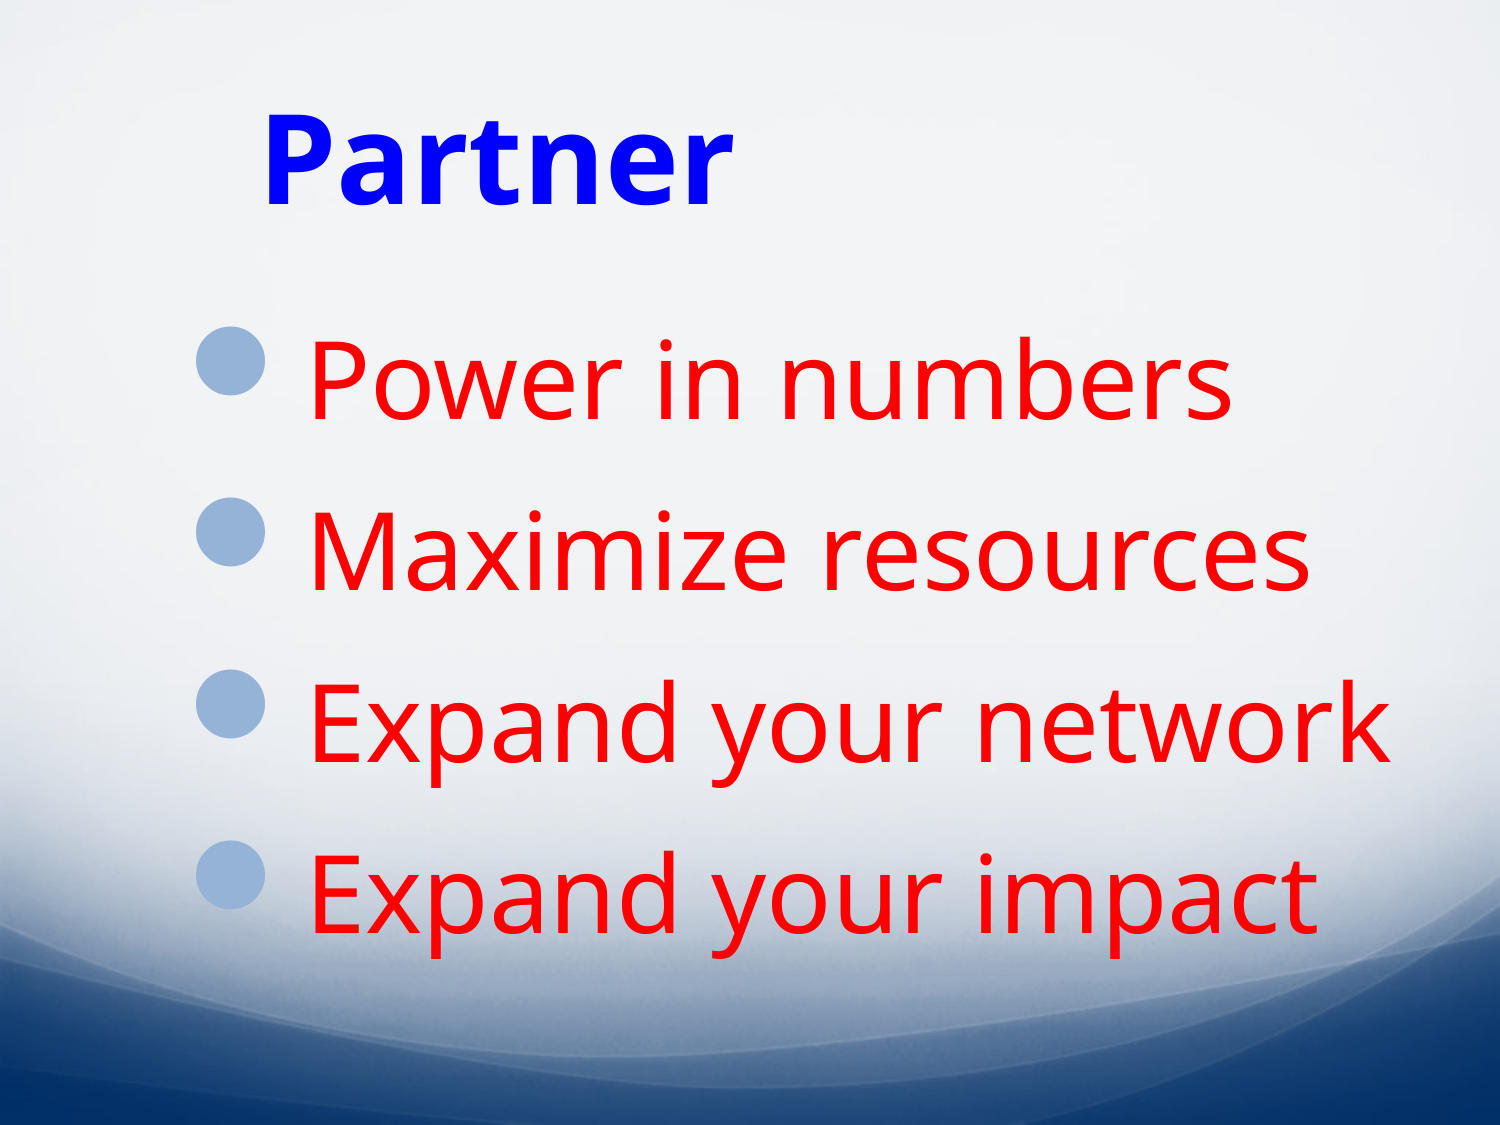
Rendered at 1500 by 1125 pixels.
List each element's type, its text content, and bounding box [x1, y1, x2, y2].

list Power in numbers Maximize resources Expand your network Expand your impact [171, 303, 1410, 975]
title Partner [90, 44, 905, 237]
